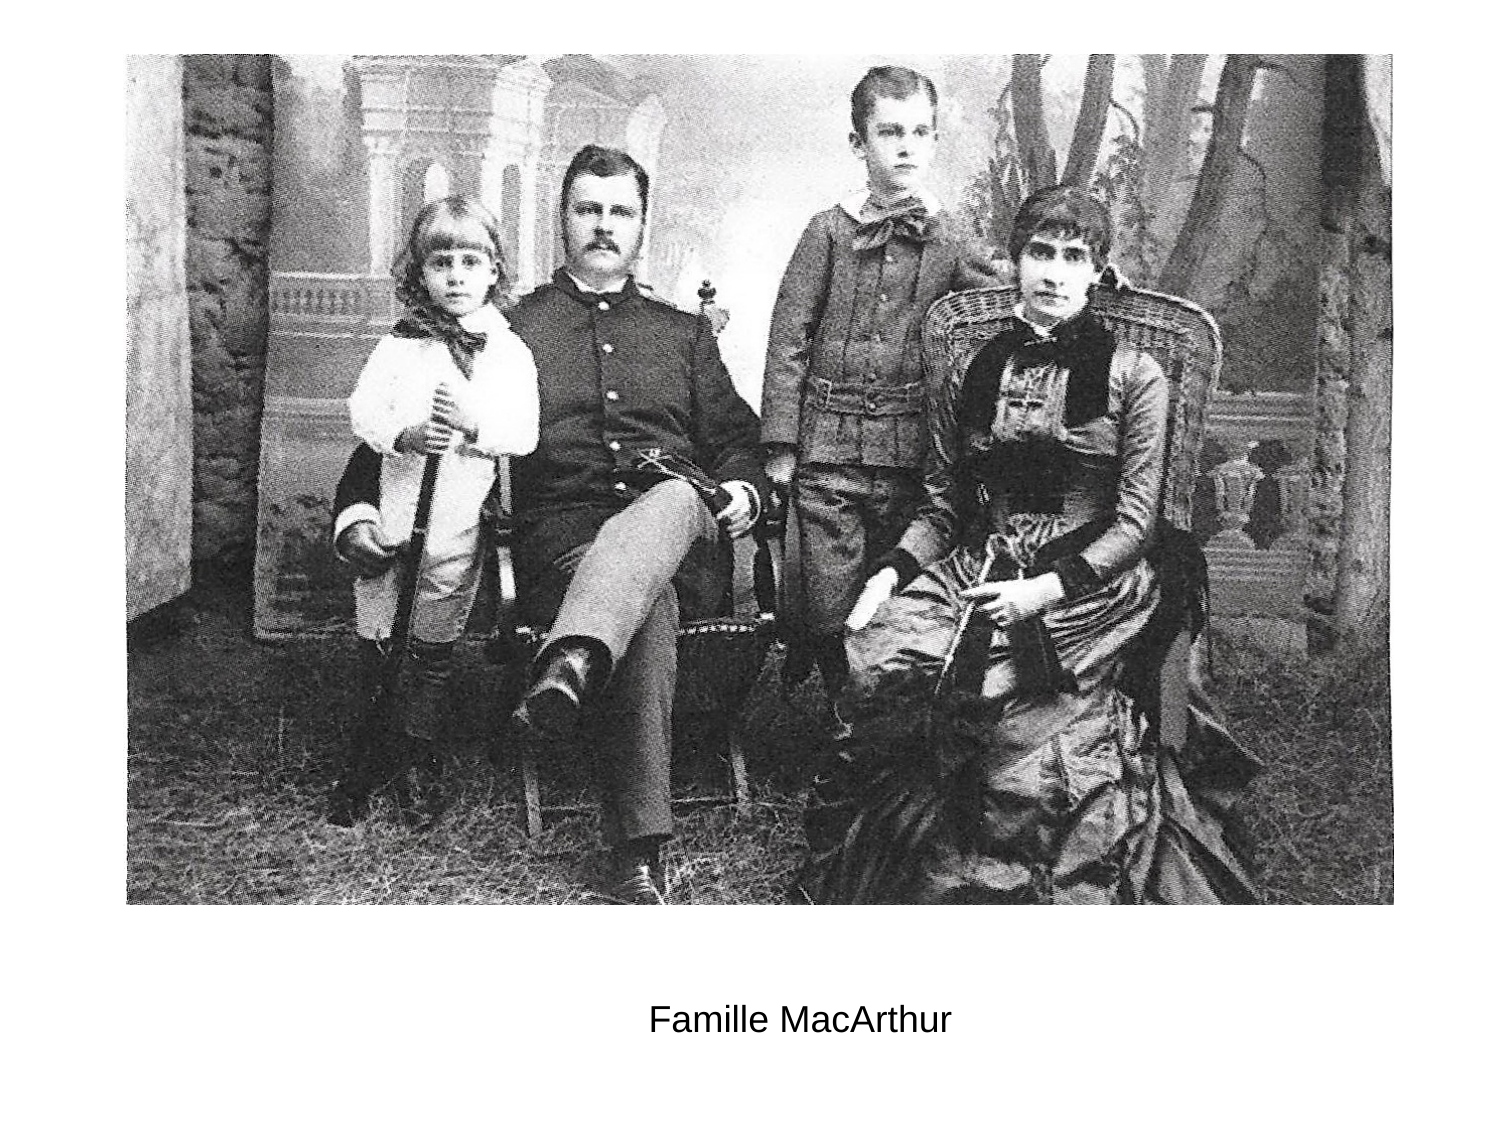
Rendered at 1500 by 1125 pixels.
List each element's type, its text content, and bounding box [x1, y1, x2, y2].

picture [123, 54, 1394, 905]
text_box Famille MacArthur [633, 987, 968, 1048]
